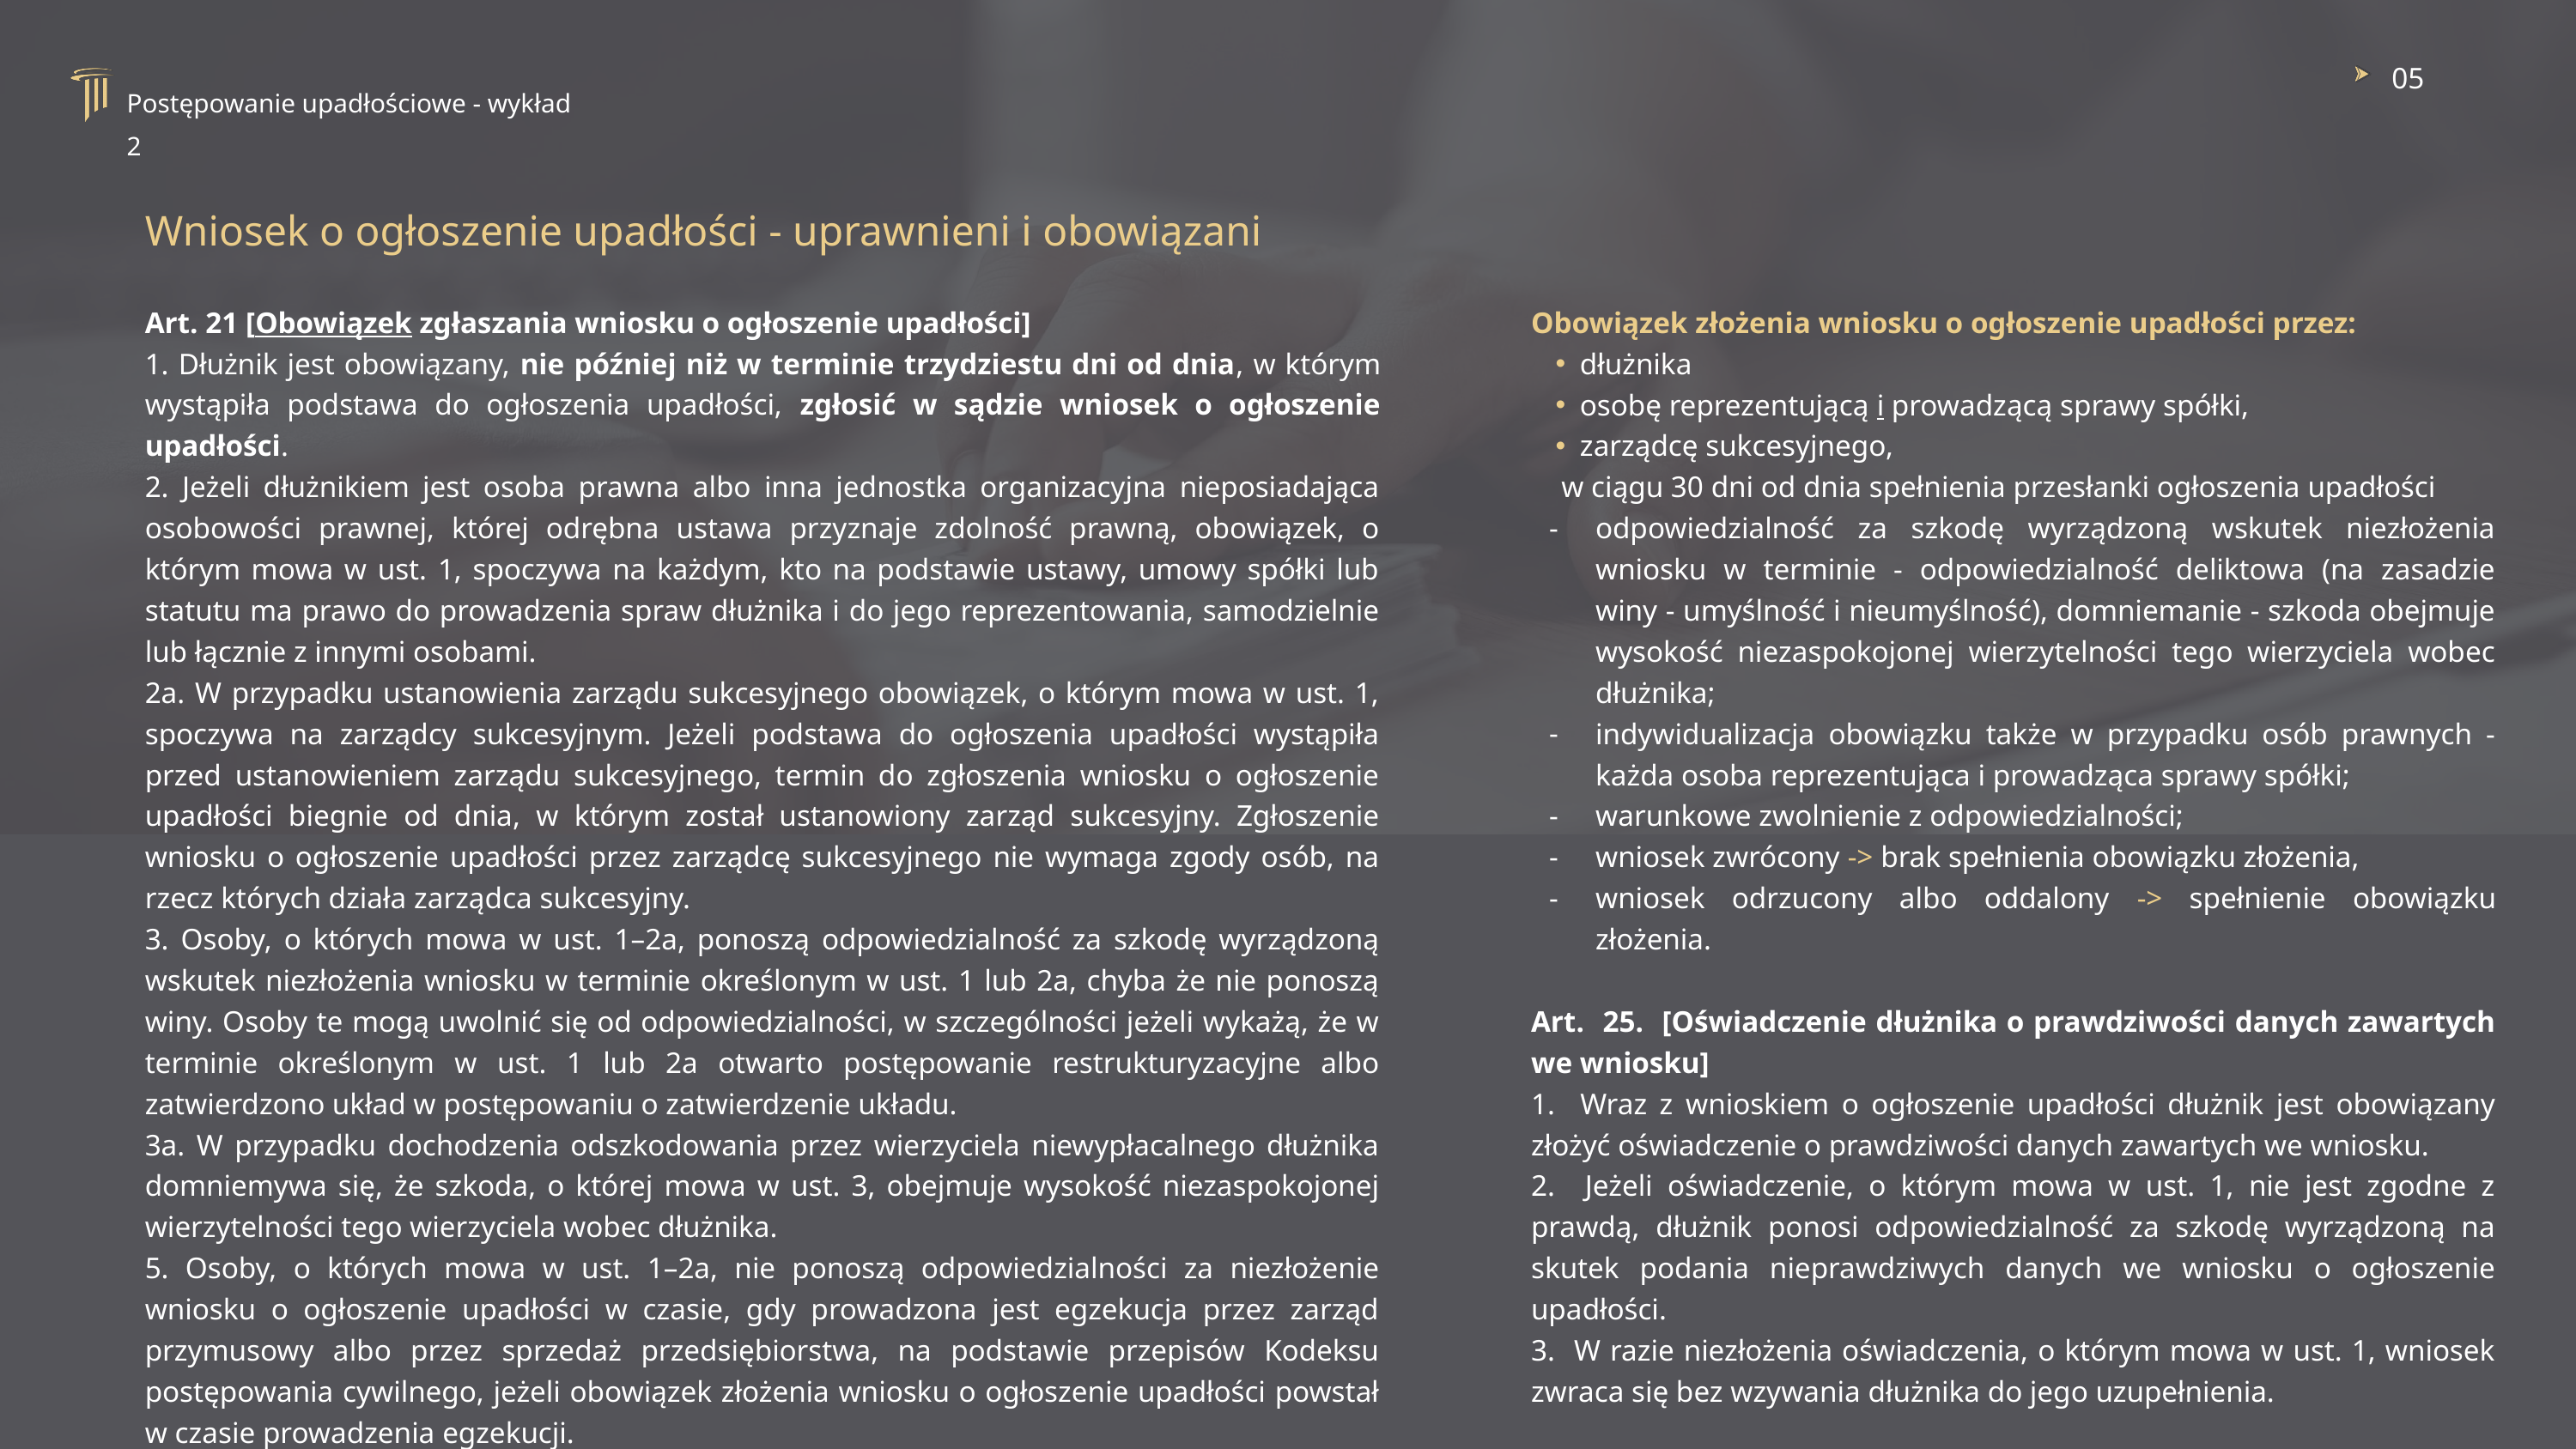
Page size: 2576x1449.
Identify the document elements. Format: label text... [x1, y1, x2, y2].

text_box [70, 68, 587, 149]
text_box Obowiązek złożenia wniosku o ogłoszenie upadłości przez: dłużnika osobę reprezentującą i prowadzącą sprawy spółki, zarządcę sukcesyjnego, w ciągu 30 dni od dnia spełnienia przesłanki ogłoszenia upadłości odpowiedzialność za szkodę wyrządzoną wskutek niezłożenia wniosku w terminie - odpowiedzialność deliktowa (na zasadzie winy - umyślność i nieumyślność), domniemanie - szkoda obejmuje wysokość niezaspokojonej wierzytelności tego wierzyciela wobec dłużnika; indywidualizacja obowiązku także w przypadku osób prawnych - każda osoba reprezentująca i prowadząca sprawy spółki; warunkowe zwolnienie z odpowiedzialności; wniosek zwrócony -> brak spełnienia obowiązku złożenia, wniosek odrzucony albo oddalony -> spełnienie obowiązku złożenia. Art. 25. [Oświadczenie dłużnika o prawdziwości danych zawartych we wniosku] 1. Wraz z wnioskiem o ogłoszenie upadłości dłużnik jest obowiązany złożyć oświadczenie o prawdziwości danych zawartych we wniosku. 2. Jeżeli oświadczenie, o którym mowa w ust. 1, nie jest zgodne z prawdą, dłużnik ponosi odpowiedzialność za szkodę wyrządzoną na skutek podania nieprawdziwych danych we wniosku o ogłoszenie upadłości. 3. W razie niezłożenia oświadczenia, o którym mowa w ust. 1, wniosek zwraca się bez wzywania dłużnika do jego uzupełnienia. [1531, 298, 2497, 1409]
text_box [0, 0, 2576, 834]
text_box Wniosek o ogłoszenie upadłości - uprawnieni i obowiązani [144, 194, 1493, 254]
text_box 05 [2387, 45, 2428, 94]
text_box [2354, 65, 2372, 82]
text_box Art. 21 [Obowiązek zgłaszania wniosku o ogłoszenie upadłości] 1. Dłużnik jest obowiązany, nie później niż w terminie trzydziestu dni od dnia, w którym wystąpiła podstawa do ogłoszenia upadłości, zgłosić w sądzie wniosek o ogłoszenie upadłości. 2. Jeżeli dłużnikiem jest osoba prawna albo inna jednostka organizacyjna nieposiadająca osobowości prawnej, której odrębna ustawa przyznaje zdolność prawną, obowiązek, o którym mowa w ust. 1, spoczywa na każdym, kto na podstawie ustawy, umowy spółki lub statutu ma prawo do prowadzenia spraw dłużnika i do jego reprezentowania, samodzielnie lub łącznie z innymi osobami. 2a. W przypadku ustanowienia zarządu sukcesyjnego obowiązek, o którym mowa w ust. 1, spoczywa na zarządcy sukcesyjnym. Jeżeli podstawa do ogłoszenia upadłości wystąpiła przed ustanowieniem zarządu sukcesyjnego, termin do zgłoszenia wniosku o ogłoszenie upadłości biegnie od dnia, w którym został ustanowiony zarząd sukcesyjny. Zgłoszenie wniosku o ogłoszenie upadłości przez zarządcę sukcesyjnego nie wymaga zgody osób, na rzecz których działa zarządca sukcesyjny. 3. Osoby, o których mowa w ust. 1–2a, ponoszą odpowiedzialność za szkodę wyrządzoną wskutek niezłożenia wniosku w terminie określonym w ust. 1 lub 2a, chyba że nie ponoszą winy. Osoby te mogą uwolnić się od odpowiedzialności, w szczególności jeżeli wykażą, że w terminie określonym w ust. 1 lub 2a otwarto postępowanie restrukturyzacyjne albo zatwierdzono układ w postępowaniu o zatwierdzenie układu. 3a. W przypadku dochodzenia odszkodowania przez wierzyciela niewypłacalnego dłużnika domniemywa się, że szkoda, o której mowa w ust. 3, obejmuje wysokość niezaspokojonej wierzytelności tego wierzyciela wobec dłużnika. 5. Osoby, o których mowa w ust. 1–2a, nie ponoszą odpowiedzialności za niezłożenie wniosku o ogłoszenie upadłości w czasie, gdy prowadzona jest egzekucja przez zarząd przymusowy albo przez sprzedaż przedsiębiorstwa, na podstawie przepisów Kodeksu postępowania cywilnego, jeżeli obowiązek złożenia wniosku o ogłoszenie upadłości powstał w czasie prowadzenia egzekucji. [144, 297, 1382, 1449]
